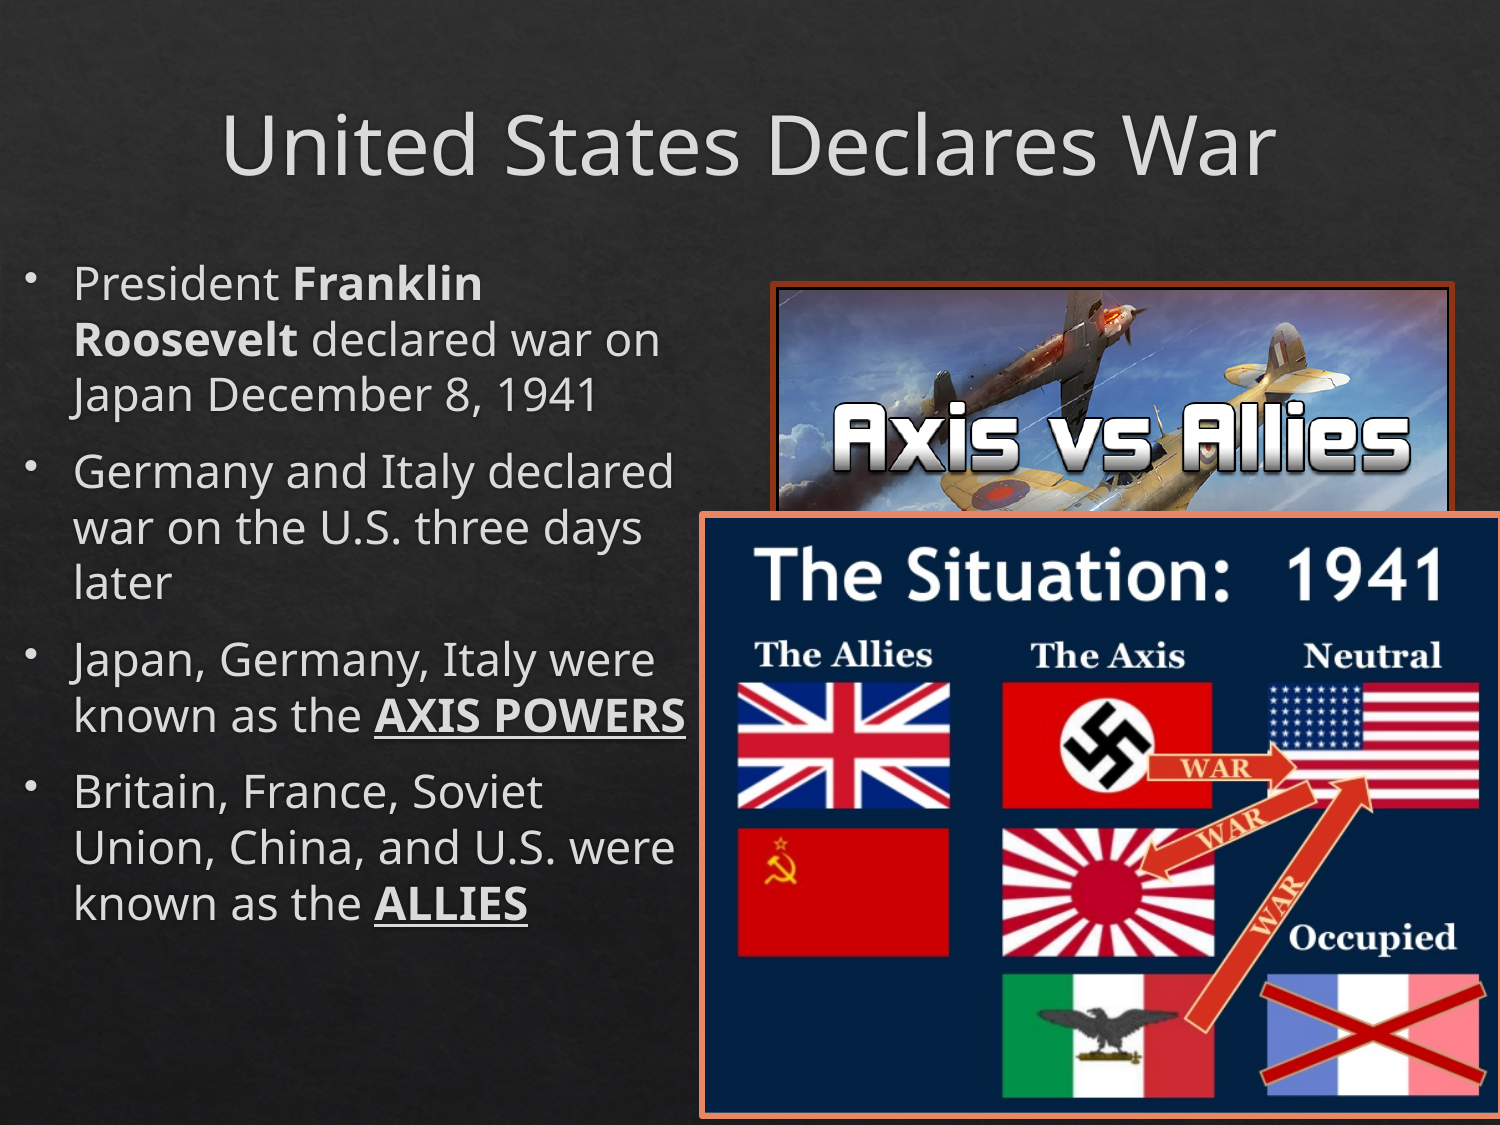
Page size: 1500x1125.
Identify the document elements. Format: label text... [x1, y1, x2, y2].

list President Franklin Roosevelt declared war on Japan December 8, 1941 Germany and Italy declared war on the U.S. three days later Japan, Germany, Italy were known as the AXIS POWERS Britain, France, Soviet Union, China, and U.S. were known as the ALLIES [5, 246, 706, 1050]
title United States Declares War [112, 62, 1387, 222]
picture [704, 287, 1499, 1114]
